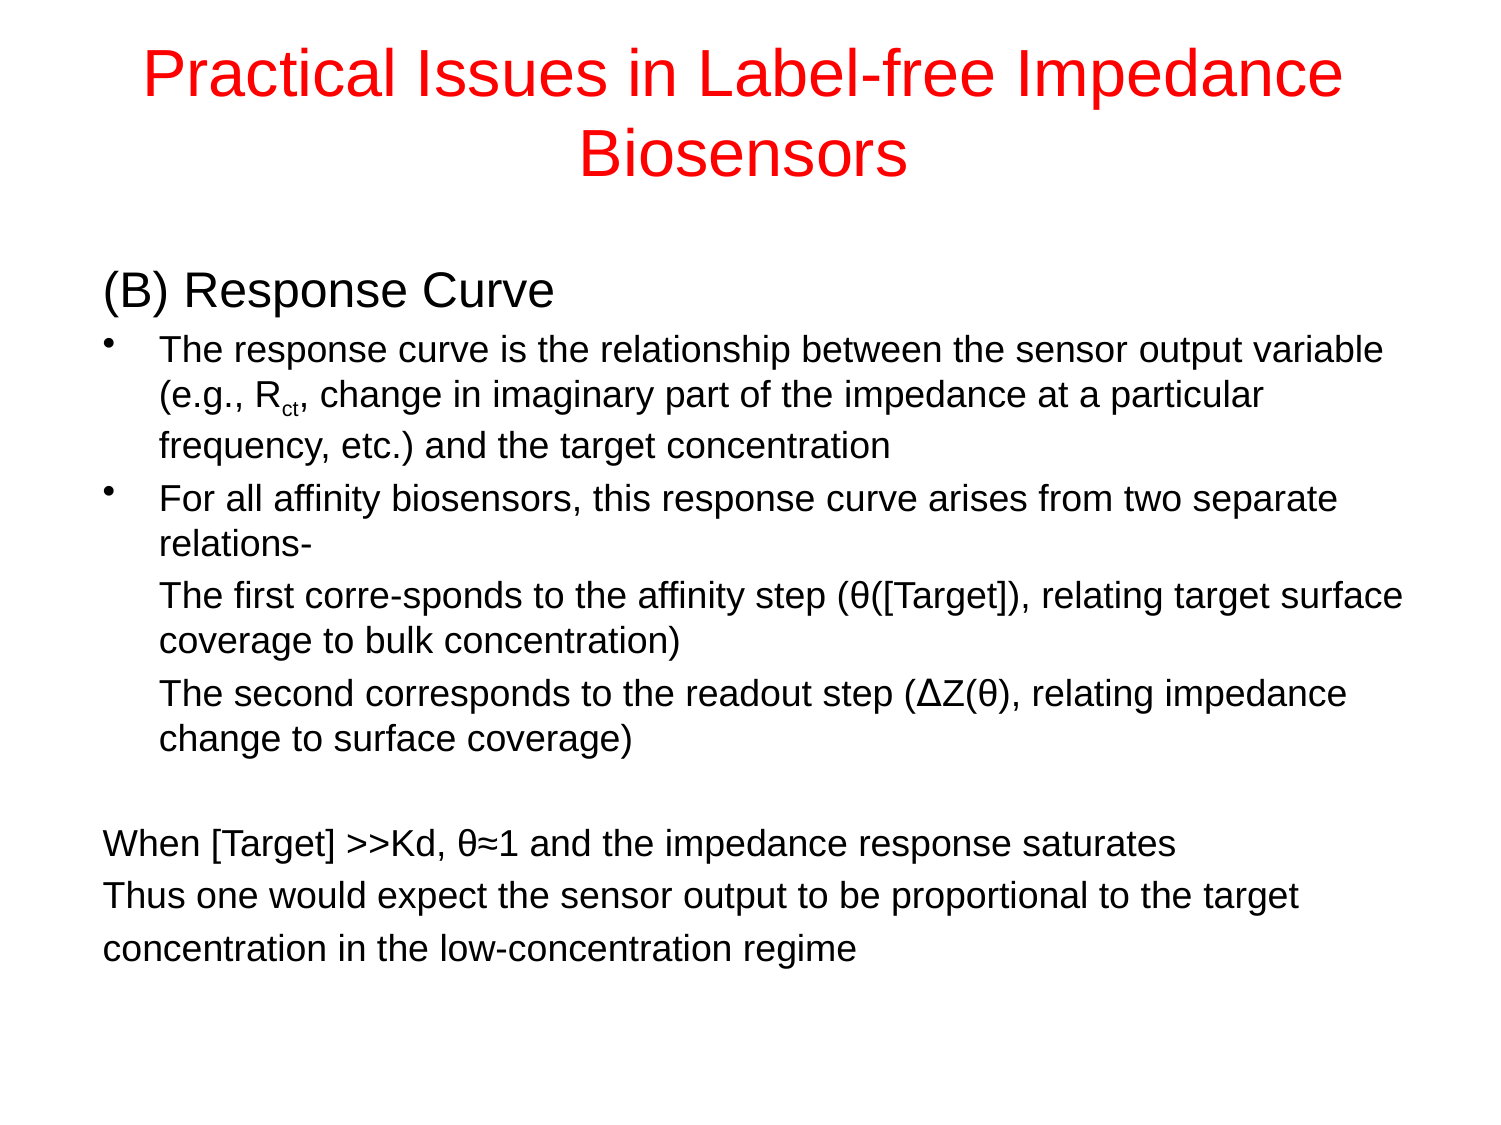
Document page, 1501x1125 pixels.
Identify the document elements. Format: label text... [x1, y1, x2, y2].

title Practical Issues in Label-free Impedance Biosensors [62, 16, 1426, 205]
list (B) Response Curve The response curve is the relationship between the sensor output variable (e.g., Rct, change in imaginary part of the impedance at a particular frequency, etc.) and the target concentration For all affinity biosensors, this response curve arises from two separate relations- The first corre-sponds to the affinity step (θ([Target]), relating target surface coverage to bulk concentration) The second corresponds to the readout step (ᐃZ(θ), relating impedance change to surface coverage) When [Target] >>Kd, θ≈1 and the impedance response saturates Thus one would expect the sensor output to be proportional to the target concentration in the low-concentration regime [87, 249, 1426, 1026]
